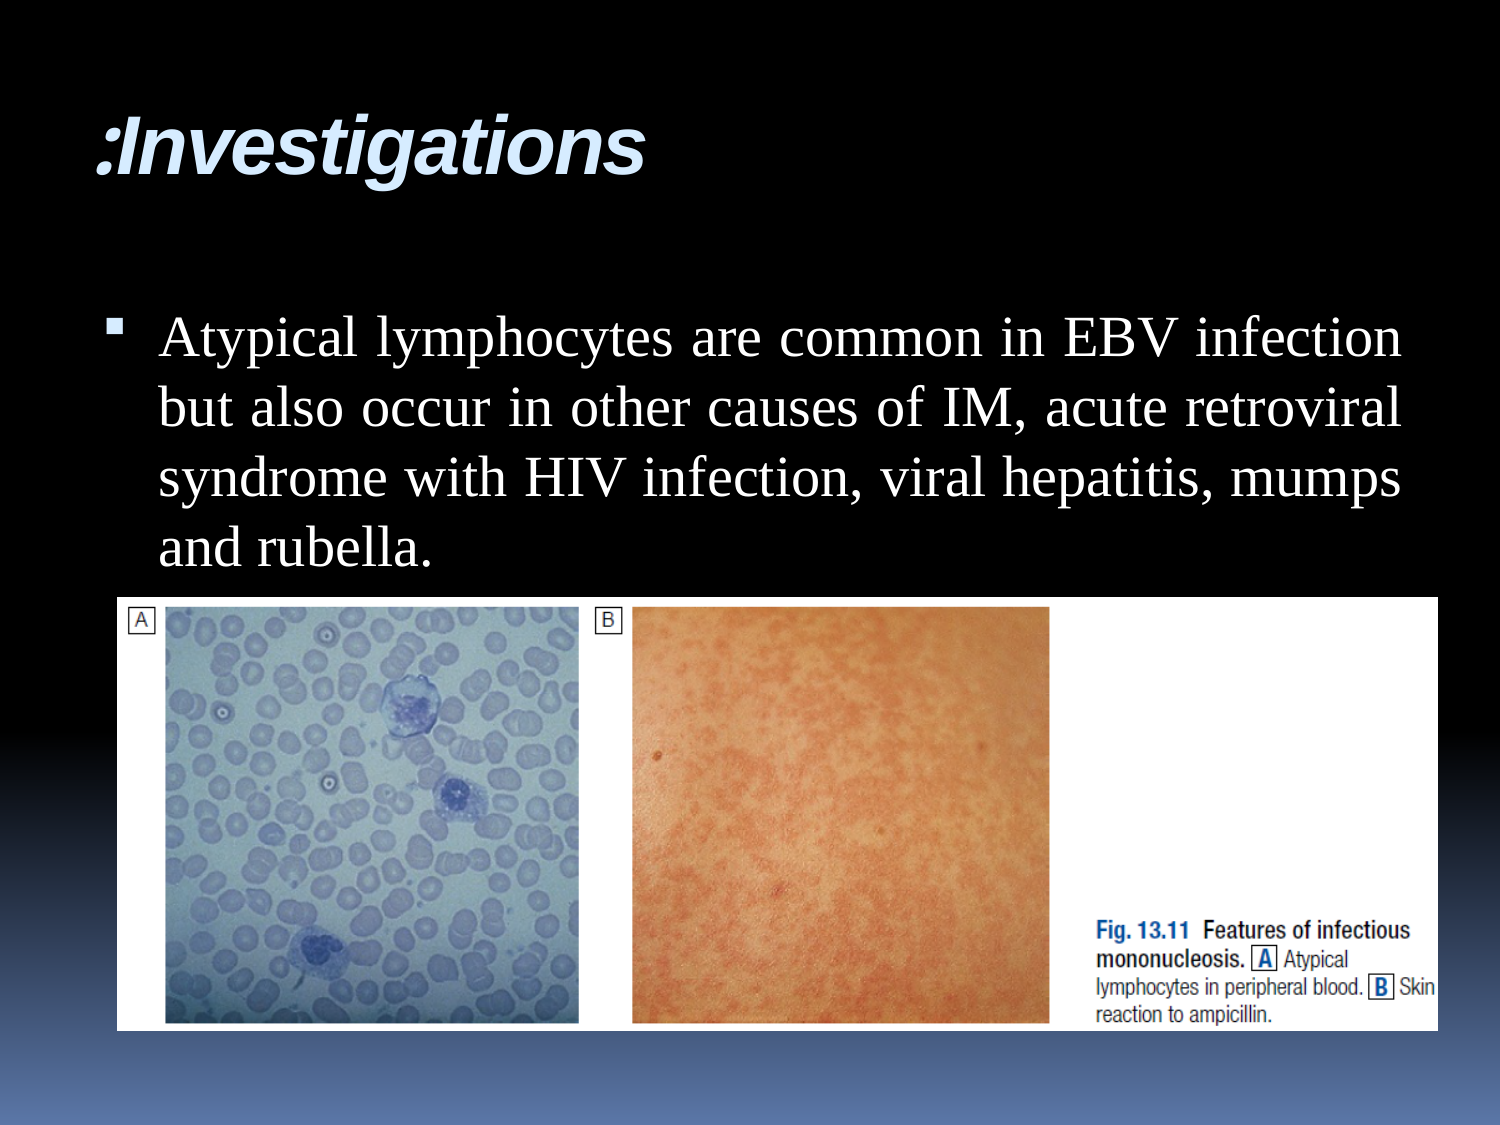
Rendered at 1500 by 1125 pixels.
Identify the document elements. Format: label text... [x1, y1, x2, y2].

list Atypical lymphocytes are common in EBV infection but also occur in other causes of IM, acute retroviral syndrome with HIV infection, viral hepatitis, mumps and rubella. [76, 290, 1418, 598]
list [116, 597, 1439, 1032]
title Investigations: [75, 83, 1425, 234]
